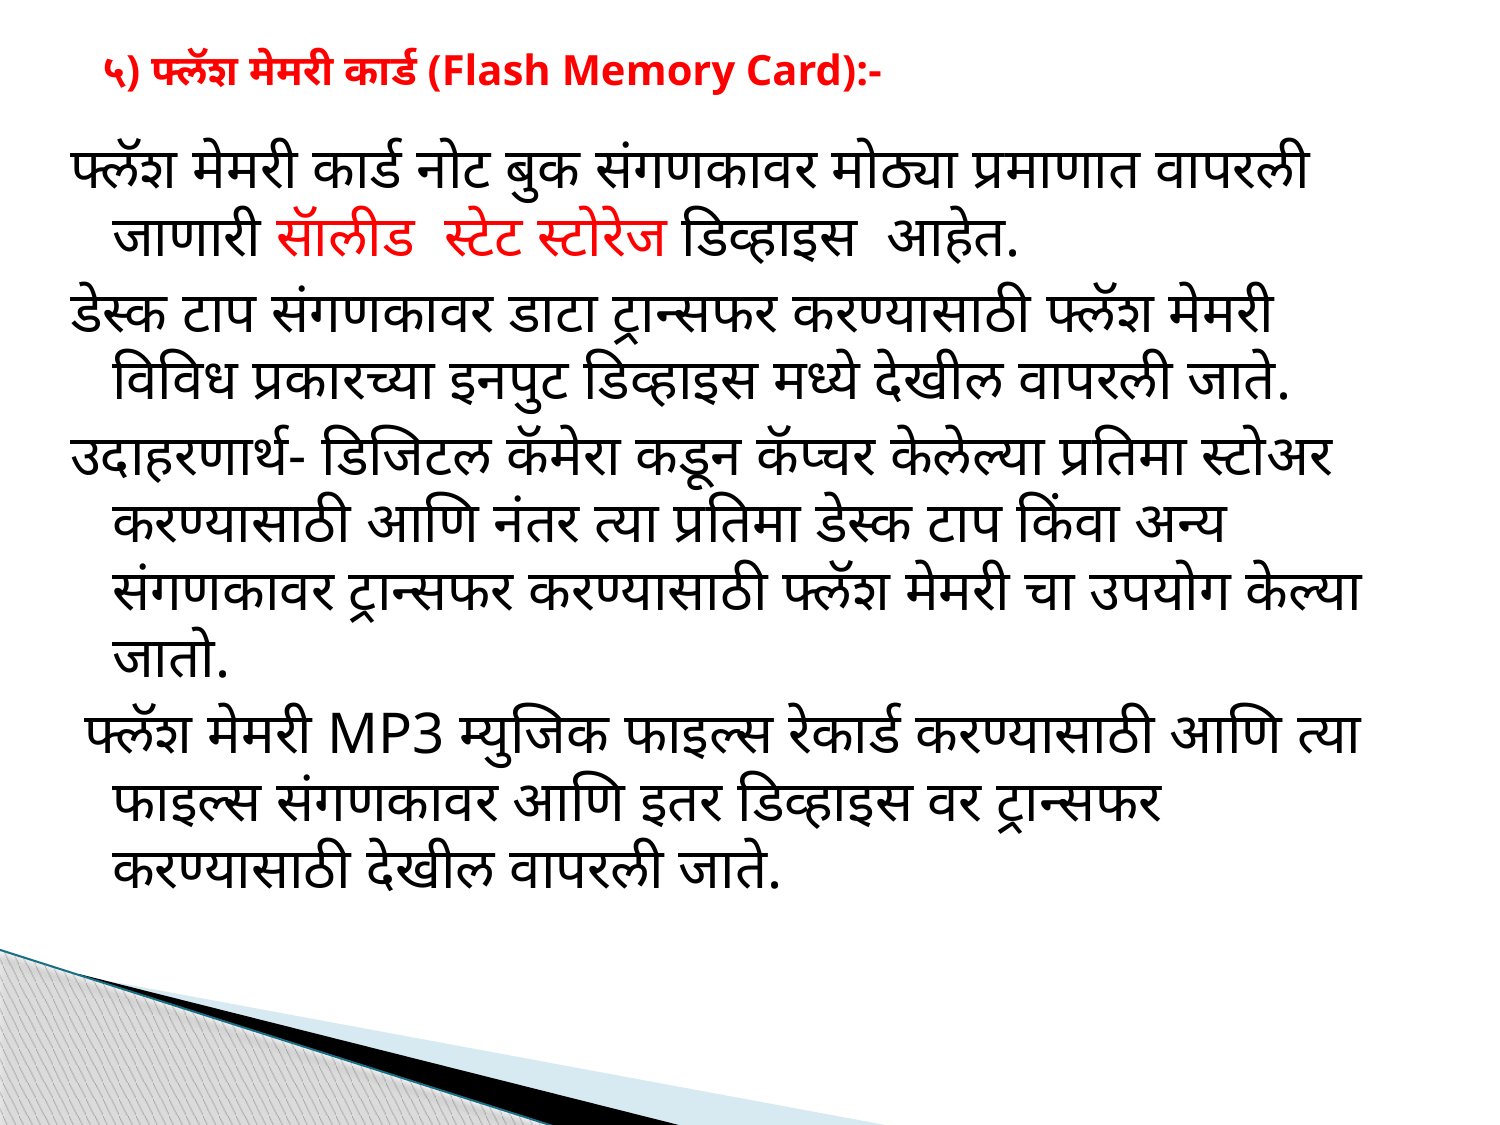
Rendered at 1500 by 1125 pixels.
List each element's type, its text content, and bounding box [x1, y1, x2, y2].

title ५) फ्लॅश मेमरी कार्ड (Flash Memory Card):- [87, 24, 1438, 113]
list फ्लॅश मेमरी कार्ड नोट बुक संगणकावर मोठ्या प्रमाणात वापरली जाणारी सॅालीड स्टेट स्टोरेज डिव्हाइस आहेत. डेस्क टाप संगणकावर डाटा ट्रान्सफर करण्यासाठी फ्लॅश मेमरी विविध प्रकारच्या इनपुट डिव्हाइस मध्ये देखील वापरली जाते. उदाहरणार्थ- डिजिटल कॅमेरा कडून कॅप्चर केलेल्या प्रतिमा स्टोअर करण्यासाठी आणि नंतर त्या प्रतिमा डेस्क टाप किंवा अन्य संगणकावर ट्रान्सफर करण्यासाठी फ्लॅश मेमरी चा उपयोग केल्या जातो. फ्लॅश मेमरी MP3 म्युजिक फाइल्स रेकार्ड करण्यासाठी आणि त्या फाइल्स संगणकावर आणि इतर डिव्हाइस वर ट्रान्सफर करण्यासाठी देखील वापरली जाते. [37, 125, 1388, 1063]
